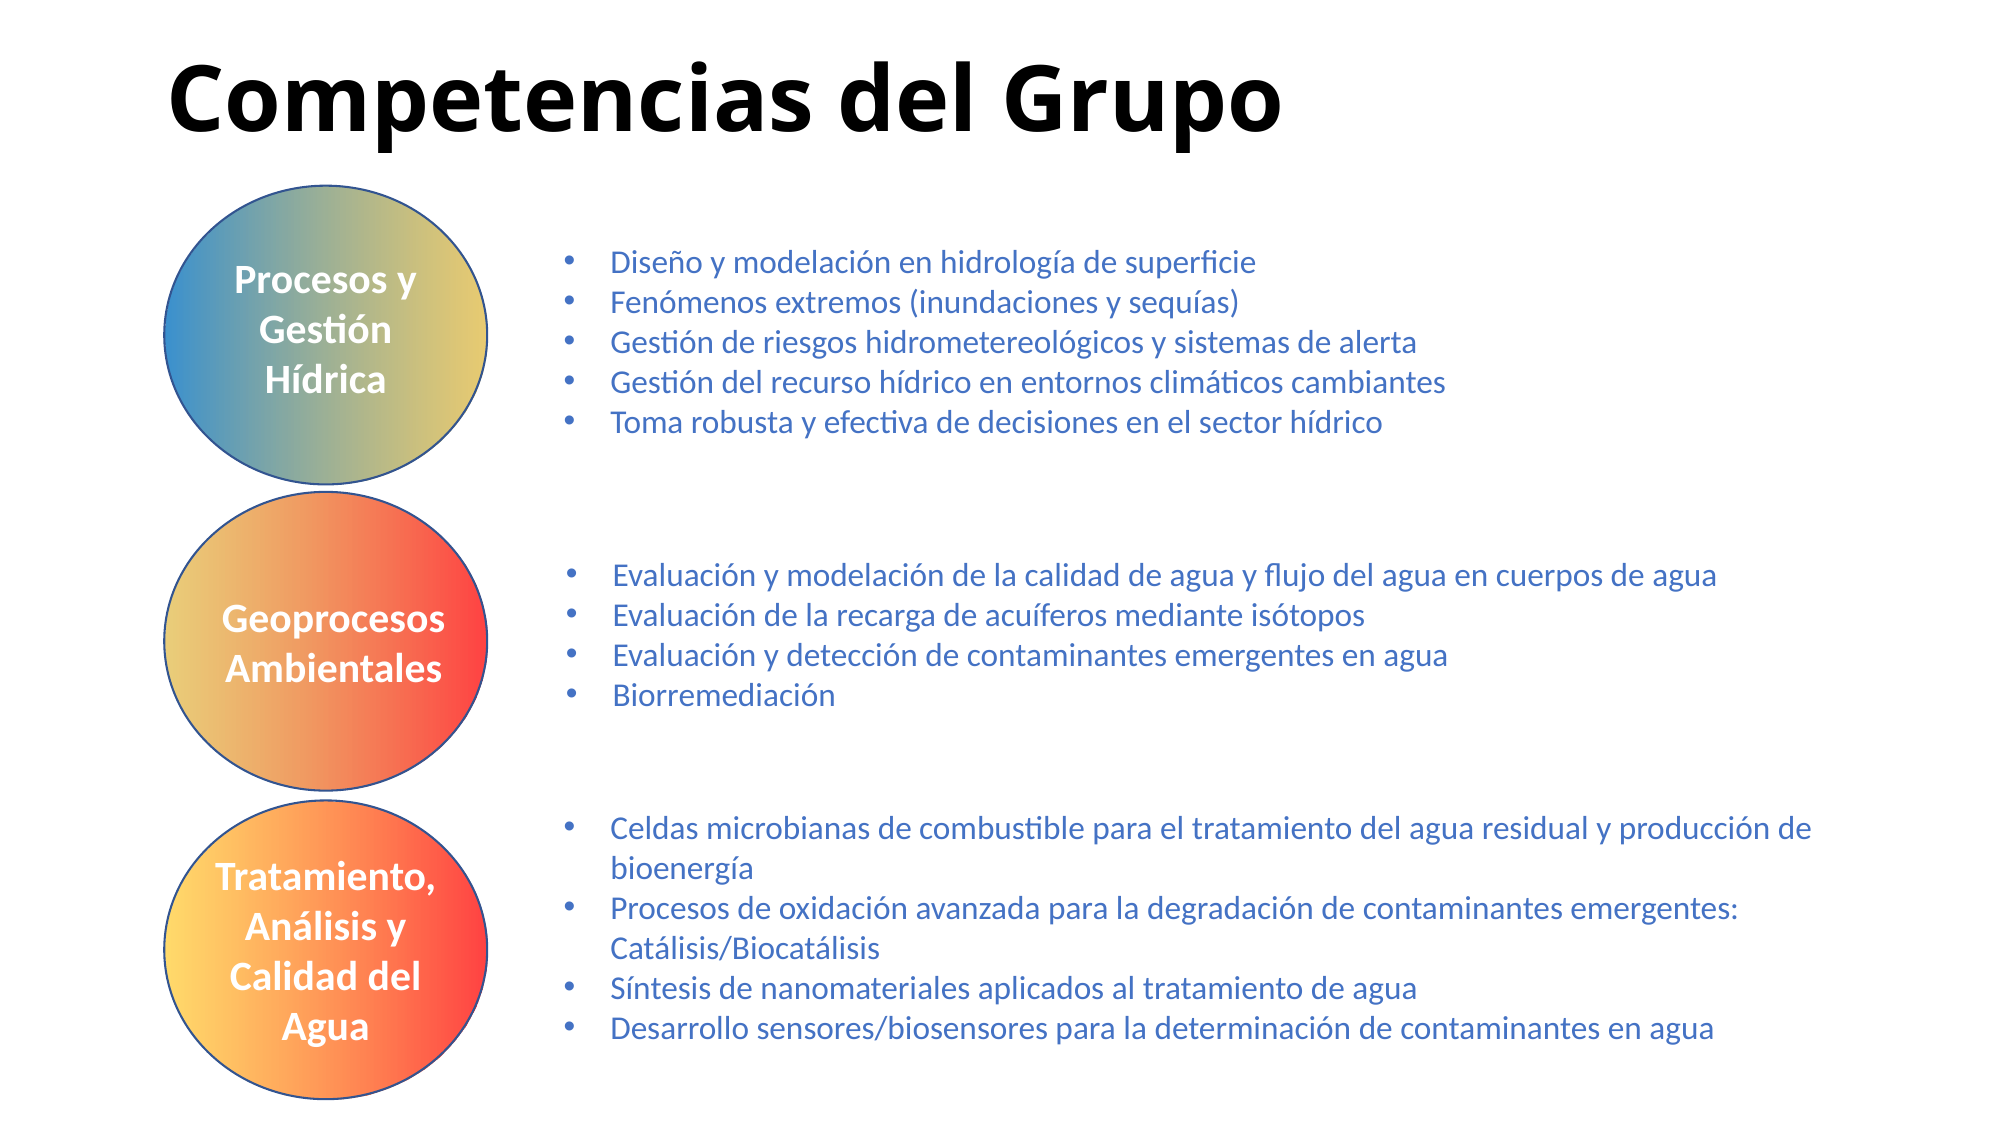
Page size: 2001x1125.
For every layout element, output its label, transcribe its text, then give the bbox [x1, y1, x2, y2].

text_box Celdas microbianas de combustible para el tratamiento del agua residual y producción de bioenergía Procesos de oxidación avanzada para la degradación de contaminantes emergentes: Catálisis/Biocatálisis Síntesis de nanomateriales aplicados al tratamiento de agua Desarrollo sensores/biosensores para la determinación de contaminantes en agua [548, 798, 1939, 1089]
text_box Geoprocesos Ambientales [204, 583, 464, 698]
text_box [163, 184, 489, 486]
text_box Procesos y Gestión Hídrica [211, 244, 441, 410]
text_box [456, 859, 489, 1040]
text_box Diseño y modelación en hidrología de superficie Fenómenos extremos (inundaciones y sequías) Gestión de riesgos hidrometereológicos y sistemas de alerta Gestión del recurso hídrico en entornos climáticos cambiantes Toma robusta y efectiva de decisiones en el sector hídrico [548, 232, 1553, 475]
text_box Tratamiento, Análisis y Calidad del Agua [196, 841, 456, 1056]
text_box [163, 859, 196, 1041]
text_box [163, 490, 489, 792]
text_box [210, 1056, 441, 1101]
title Competencias del Grupo [151, 0, 1877, 211]
text_box [213, 799, 438, 841]
text_box Evaluación y modelación de la calidad de agua y flujo del agua en cuerpos de agua Evaluación de la recarga de acuíferos mediante isótopos Evaluación y detección de contaminantes emergentes en agua Biorremediación [551, 545, 1807, 763]
